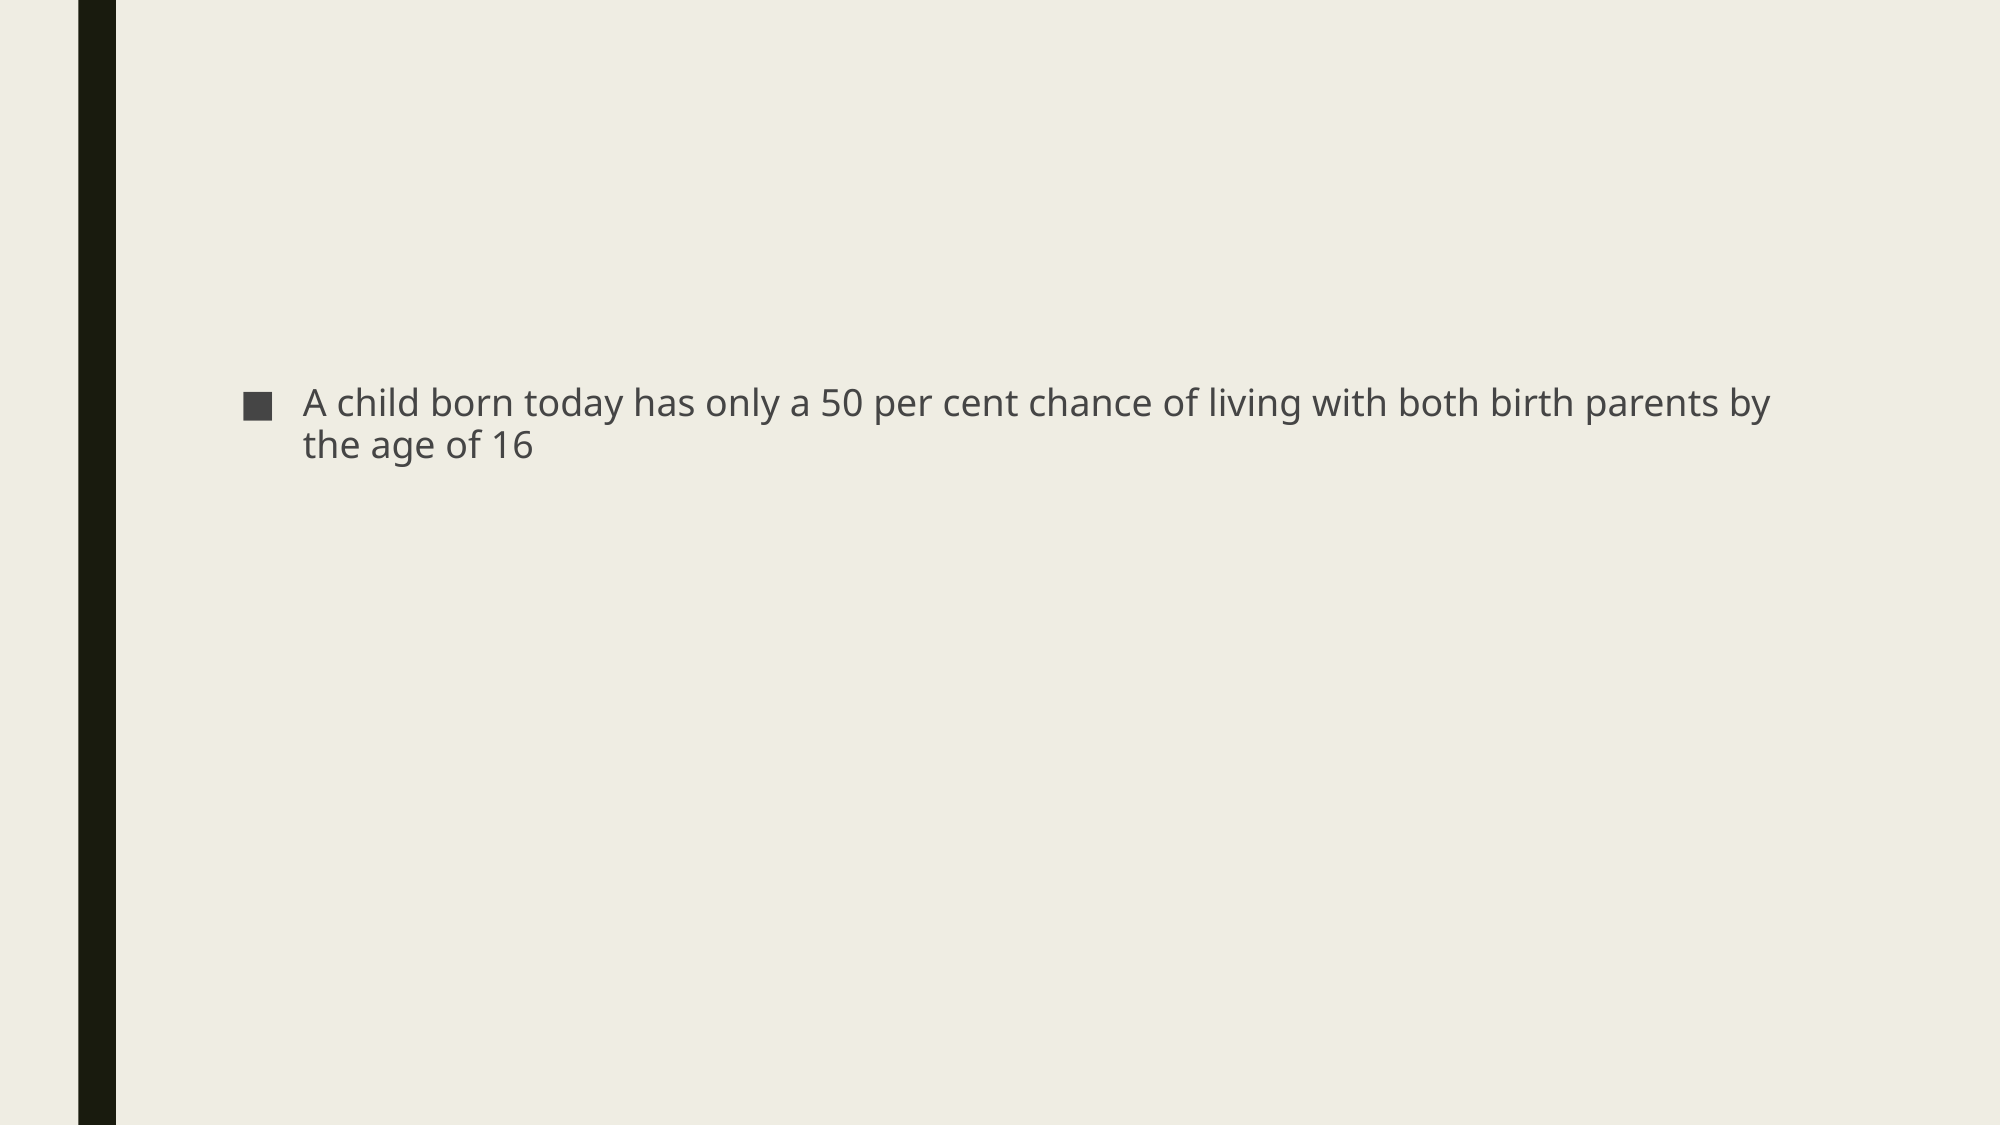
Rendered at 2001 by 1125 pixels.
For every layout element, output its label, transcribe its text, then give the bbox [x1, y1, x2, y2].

list A child born today has only a 50 per cent chance of living with both birth parents by the age of 16 [225, 375, 1800, 963]
